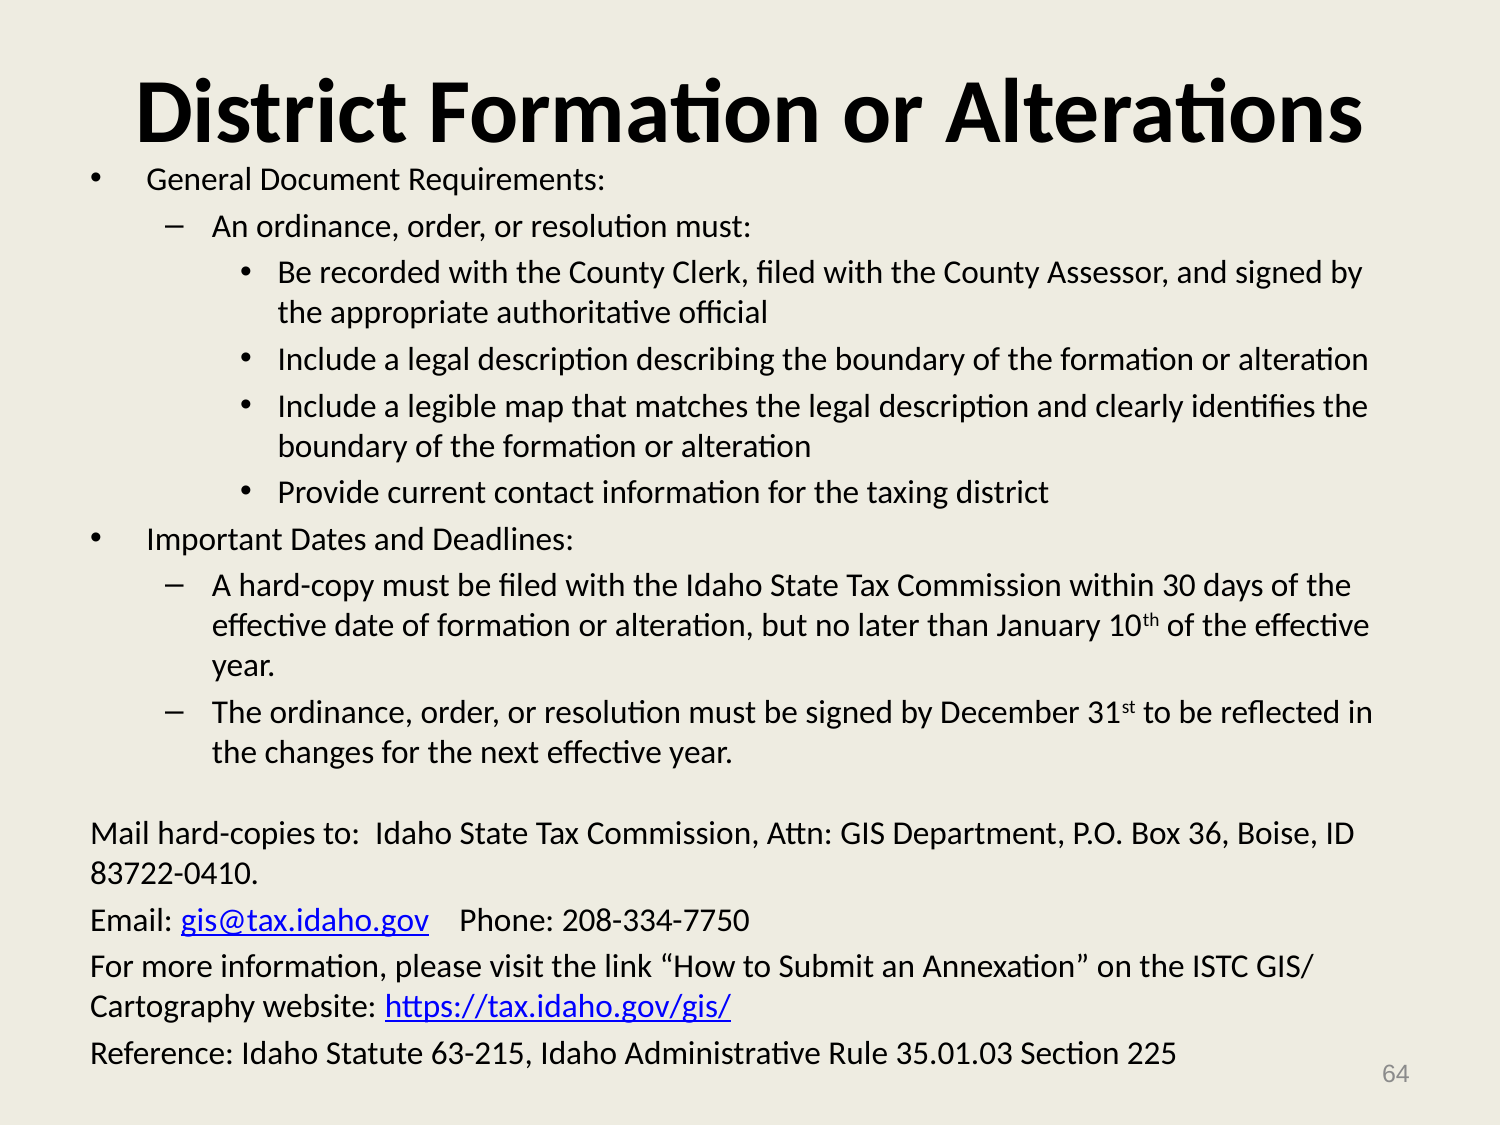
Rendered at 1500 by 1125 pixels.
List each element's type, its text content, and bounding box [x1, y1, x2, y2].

slide_number 64 [1074, 1042, 1425, 1103]
list General Document Requirements: An ordinance, order, or resolution must: Be recorded with the County Clerk, filed with the County Assessor, and signed by the appropriate authoritative official Include a legal description describing the boundary of the formation or alteration Include a legible map that matches the legal description and clearly identifies the boundary of the formation or alteration Provide current contact information for the taxing district Important Dates and Deadlines: A hard-copy must be filed with the Idaho State Tax Commission within 30 days of the effective date of formation or alteration, but no later than January 10th of the effective year. The ordinance, order, or resolution must be signed by December 31st to be reflected in the changes for the next effective year. Mail hard-copies to: Idaho State Tax Commission, Attn: GIS Department, P.O. Box 36, Boise, ID 83722-0410. Email: gis@tax.idaho.gov Phone: 208-334-7750 For more information, please visit the link “How to Submit an Annexation” on the ISTC GIS/ Cartography website: https://tax.idaho.gov/gis/ Reference: Idaho Statute 63-215, Idaho Administrative Rule 35.01.03 Section 225 [75, 149, 1425, 893]
title District Formation or Alterations [12, 12, 1488, 200]
